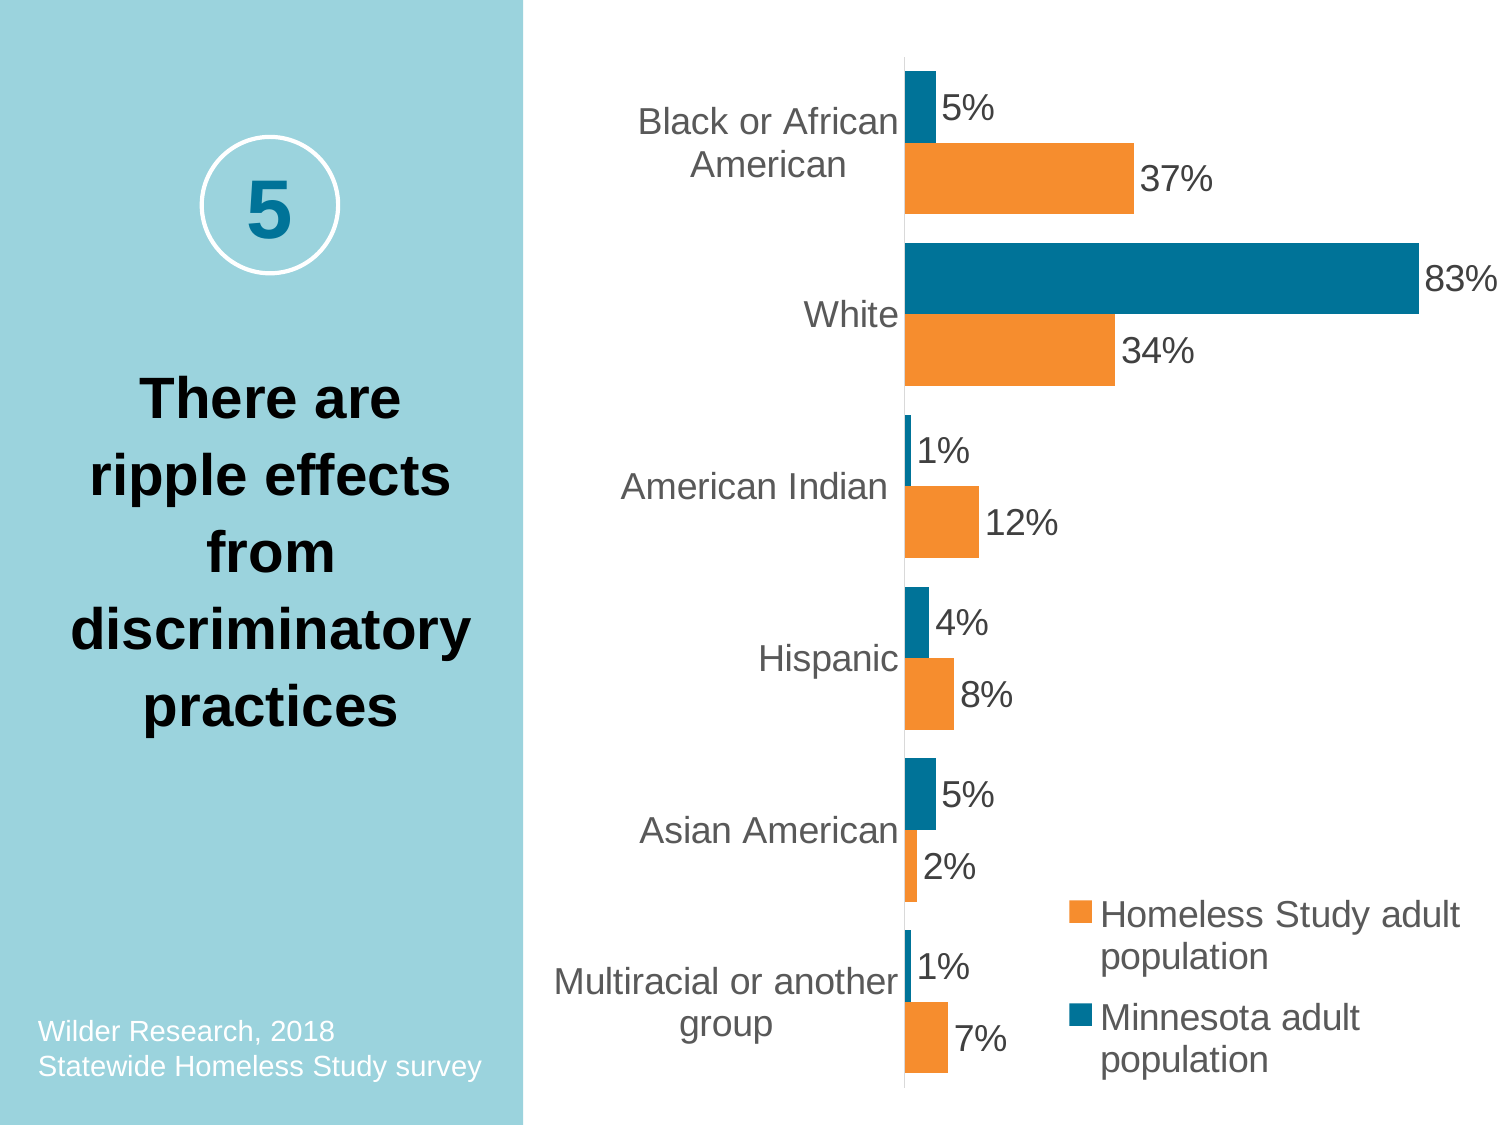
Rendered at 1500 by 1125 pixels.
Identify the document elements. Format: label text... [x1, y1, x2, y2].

text_box Wilder Research, 2018 Statewide Homeless Study survey [23, 1004, 520, 1125]
list There are ripple effects from discriminatory practices [42, 345, 500, 1005]
text_box 5 [199, 134, 341, 276]
chart [538, 15, 1500, 1125]
